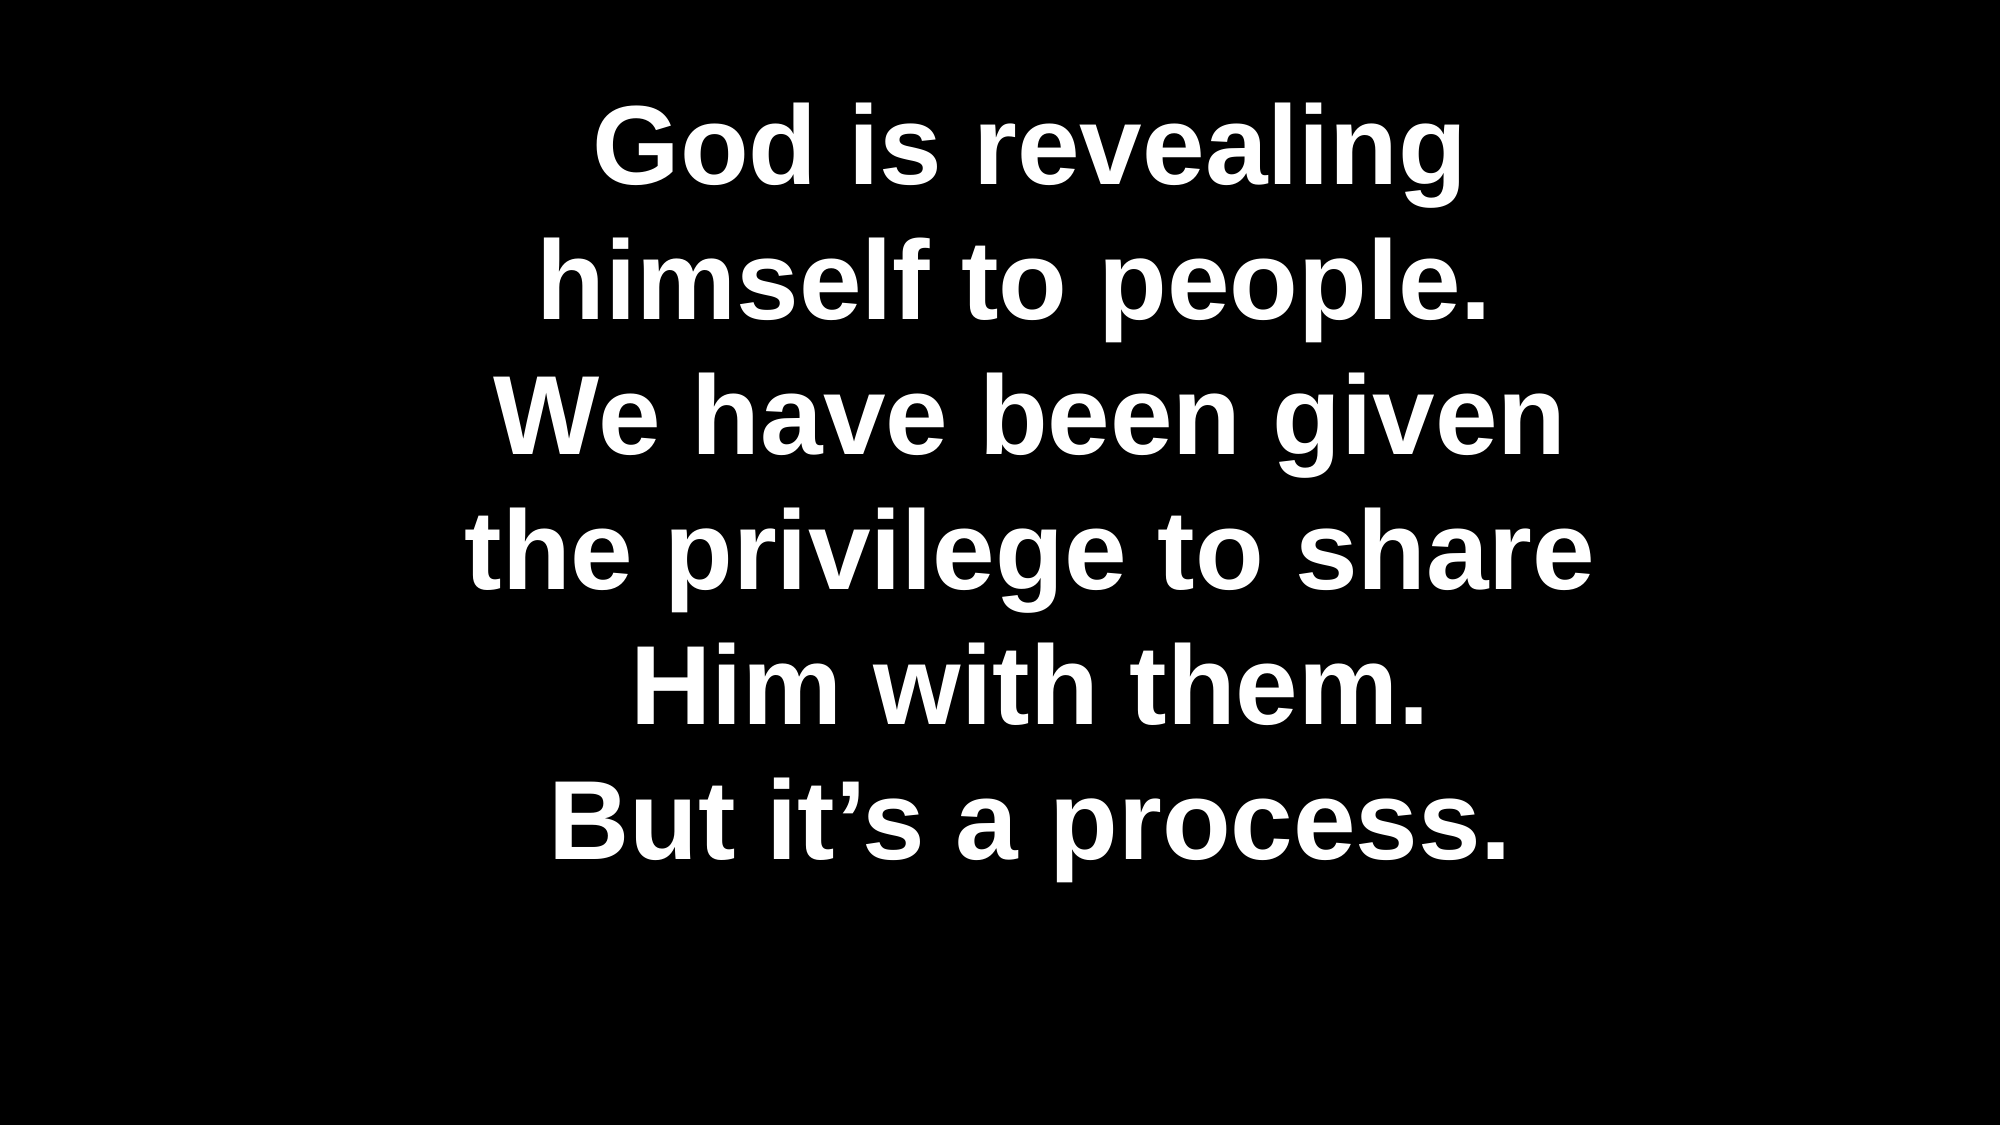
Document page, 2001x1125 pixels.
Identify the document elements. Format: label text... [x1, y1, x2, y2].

title God is revealing himself to people. We have been given the privilege to share Him with them. But it’s a process. [385, 0, 1675, 955]
